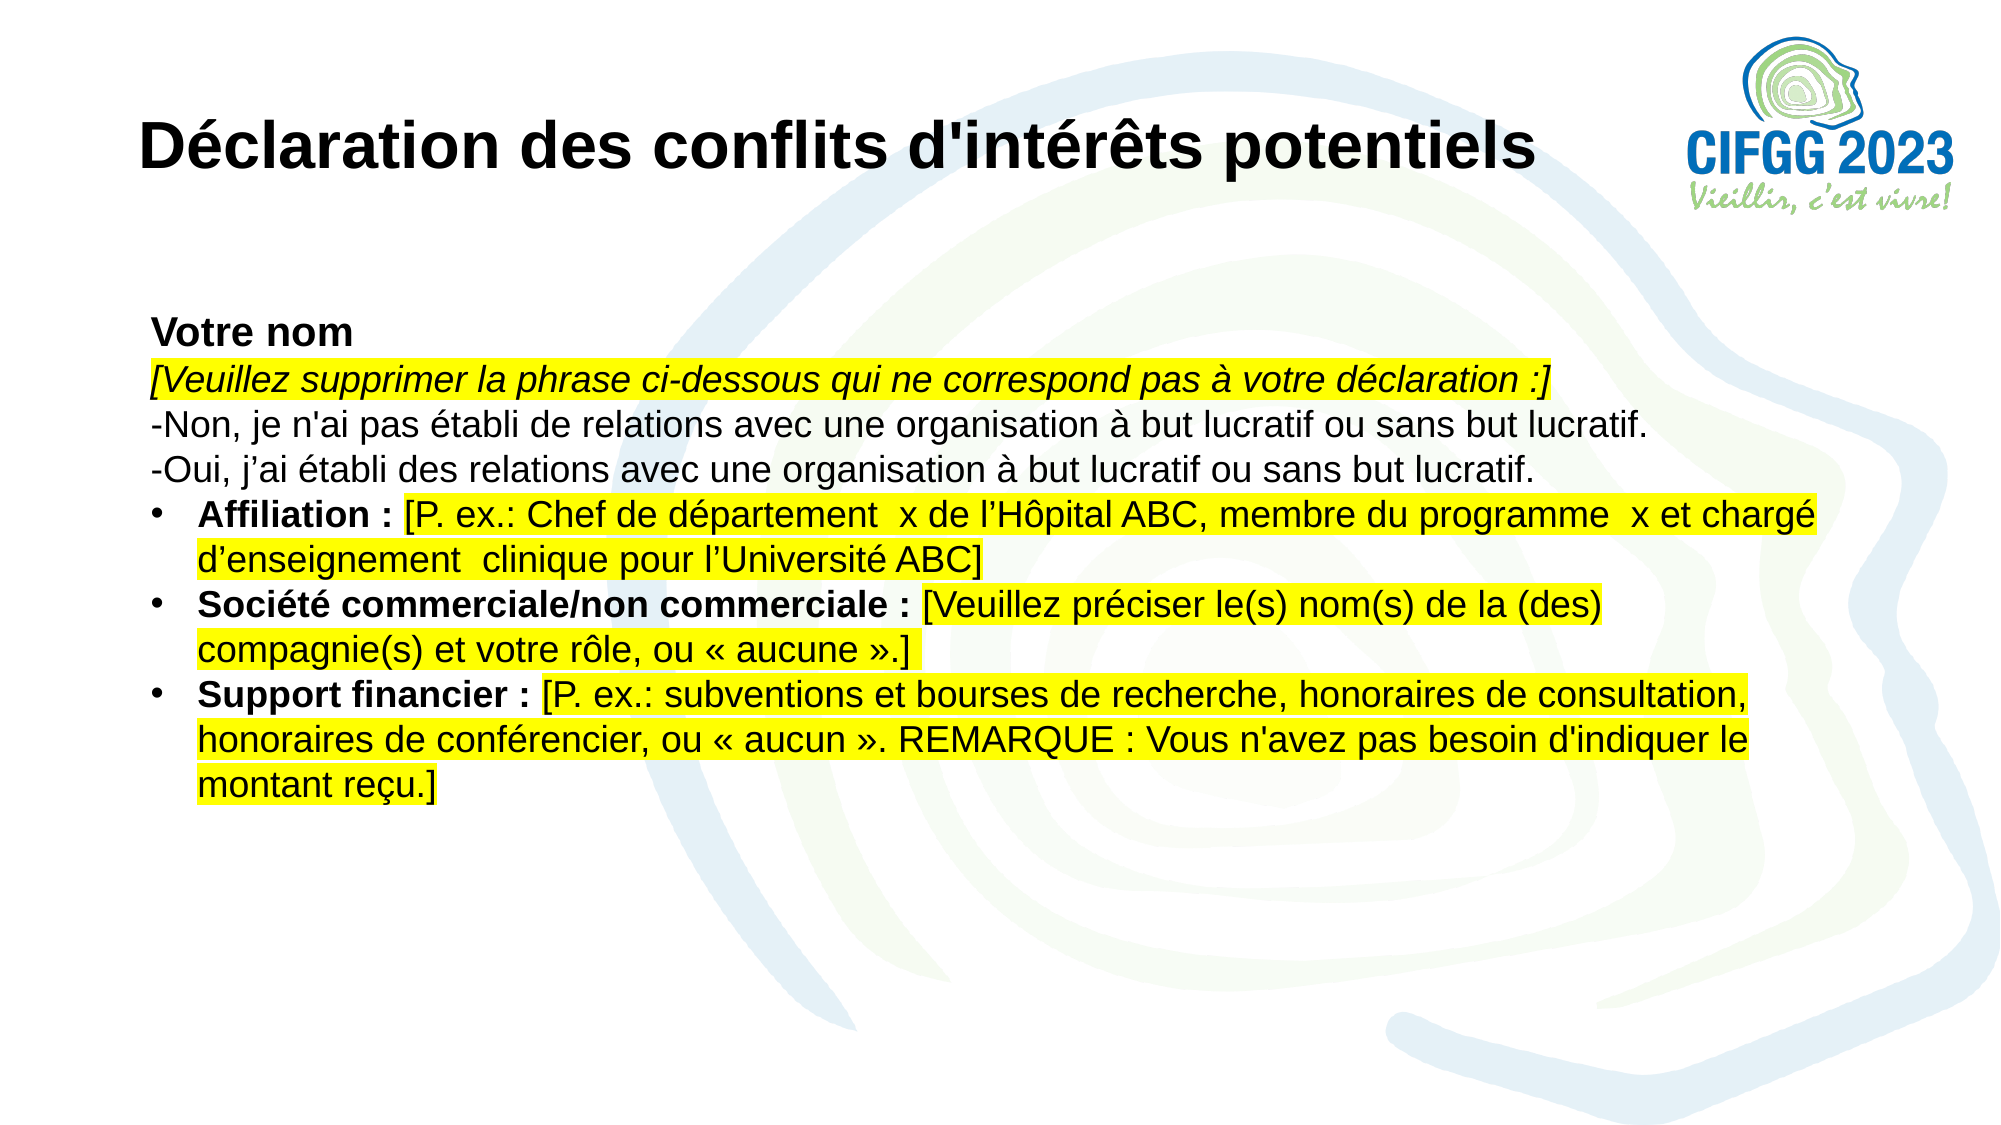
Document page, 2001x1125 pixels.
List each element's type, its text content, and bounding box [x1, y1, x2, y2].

picture [605, 29, 2000, 1125]
text_box Votre nom [Veuillez supprimer la phrase ci-dessous qui ne correspond pas à votre déclaration :] -Non, je n'ai pas établi de relations avec une organisation à but lucratif ou sans but lucratif. -Oui, j’ai établi des relations avec une organisation à but lucratif ou sans but lucratif. Affiliation : [P. ex.: Chef de département x de l’Hôpital ABC, membre du programme x et chargé d’enseignement clinique pour l’Université ABC] Société commerciale/non commerciale : [Veuillez préciser le(s) nom(s) de la (des) compagnie(s) et votre rôle, ou « aucune ».] Support financier : [P. ex.: subventions et bourses de recherche, honoraires de consultation, honoraires de conférencier, ou « aucun ». REMARQUE : Vous n'avez pas besoin d'indiquer le montant reçu.] [135, 297, 605, 858]
text_box Déclaration des conflits d'intérêts potentiels [123, 94, 605, 190]
